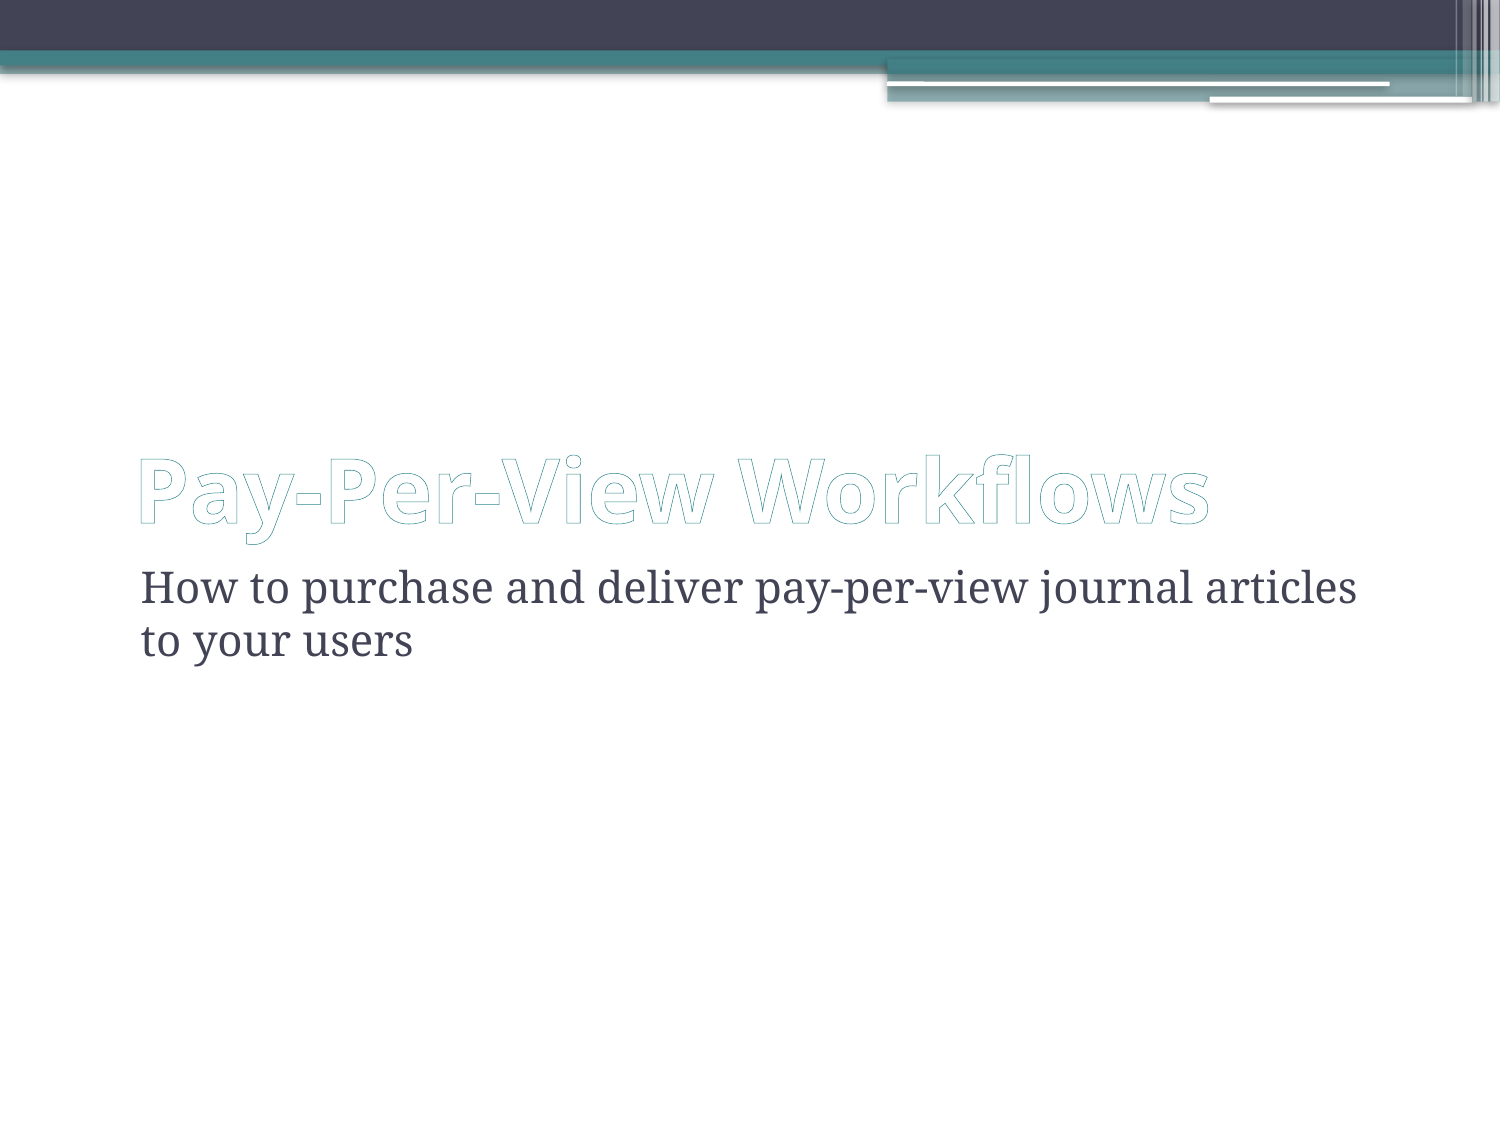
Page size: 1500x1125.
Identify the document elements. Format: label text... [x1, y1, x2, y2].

title Pay-Per-View Workflows [118, 324, 1394, 549]
list How to purchase and deliver pay-per-view journal articles to your users [118, 552, 1394, 800]
